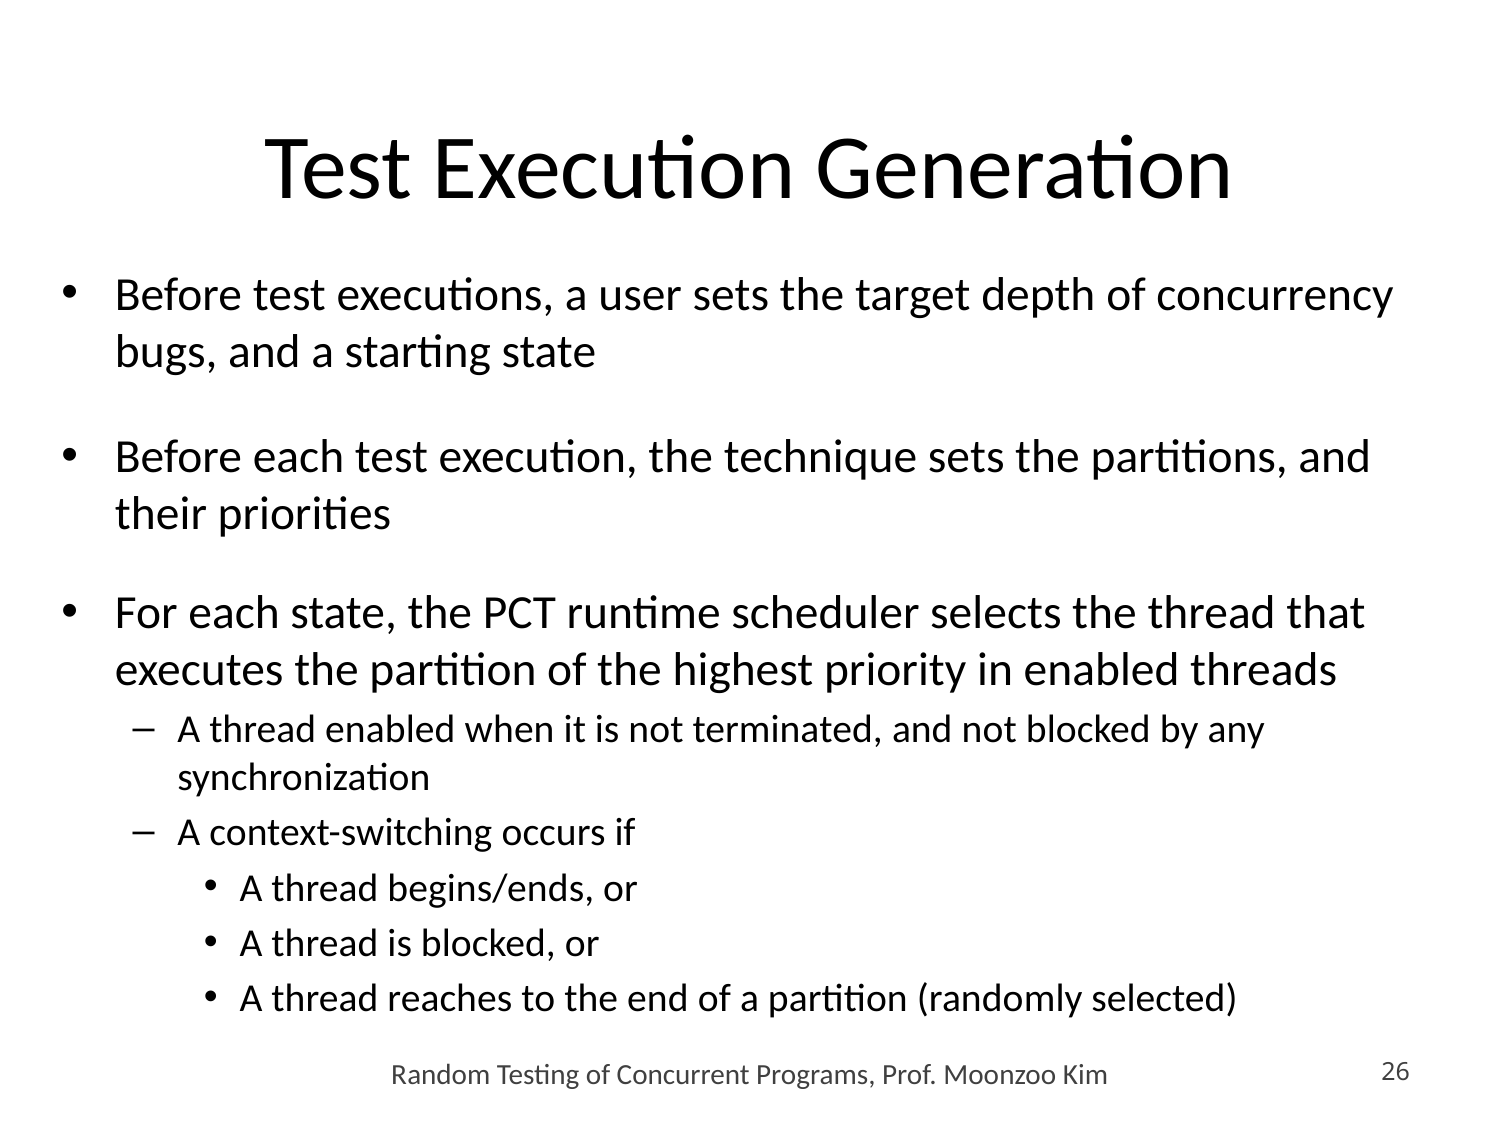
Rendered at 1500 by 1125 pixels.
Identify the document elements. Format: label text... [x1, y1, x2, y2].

footer Random Testing of Concurrent Programs, Prof. Moonzoo Kim [240, 1042, 1260, 1103]
slide_number 26 [1340, 1042, 1425, 1103]
list Before test executions, a user sets the target depth of concurrency bugs, and a starting state Before each test execution, the technique sets the partitions, and their priorities For each state, the PCT runtime scheduler selects the thread that executes the partition of the highest priority in enabled threads A thread enabled when it is not terminated, and not blocked by any synchronization A context-switching occurs if A thread begins/ends, or A thread is blocked, or A thread reaches to the end of a partition (randomly selected) [46, 255, 1453, 1035]
title Test Execution Generation [75, 67, 1425, 255]
